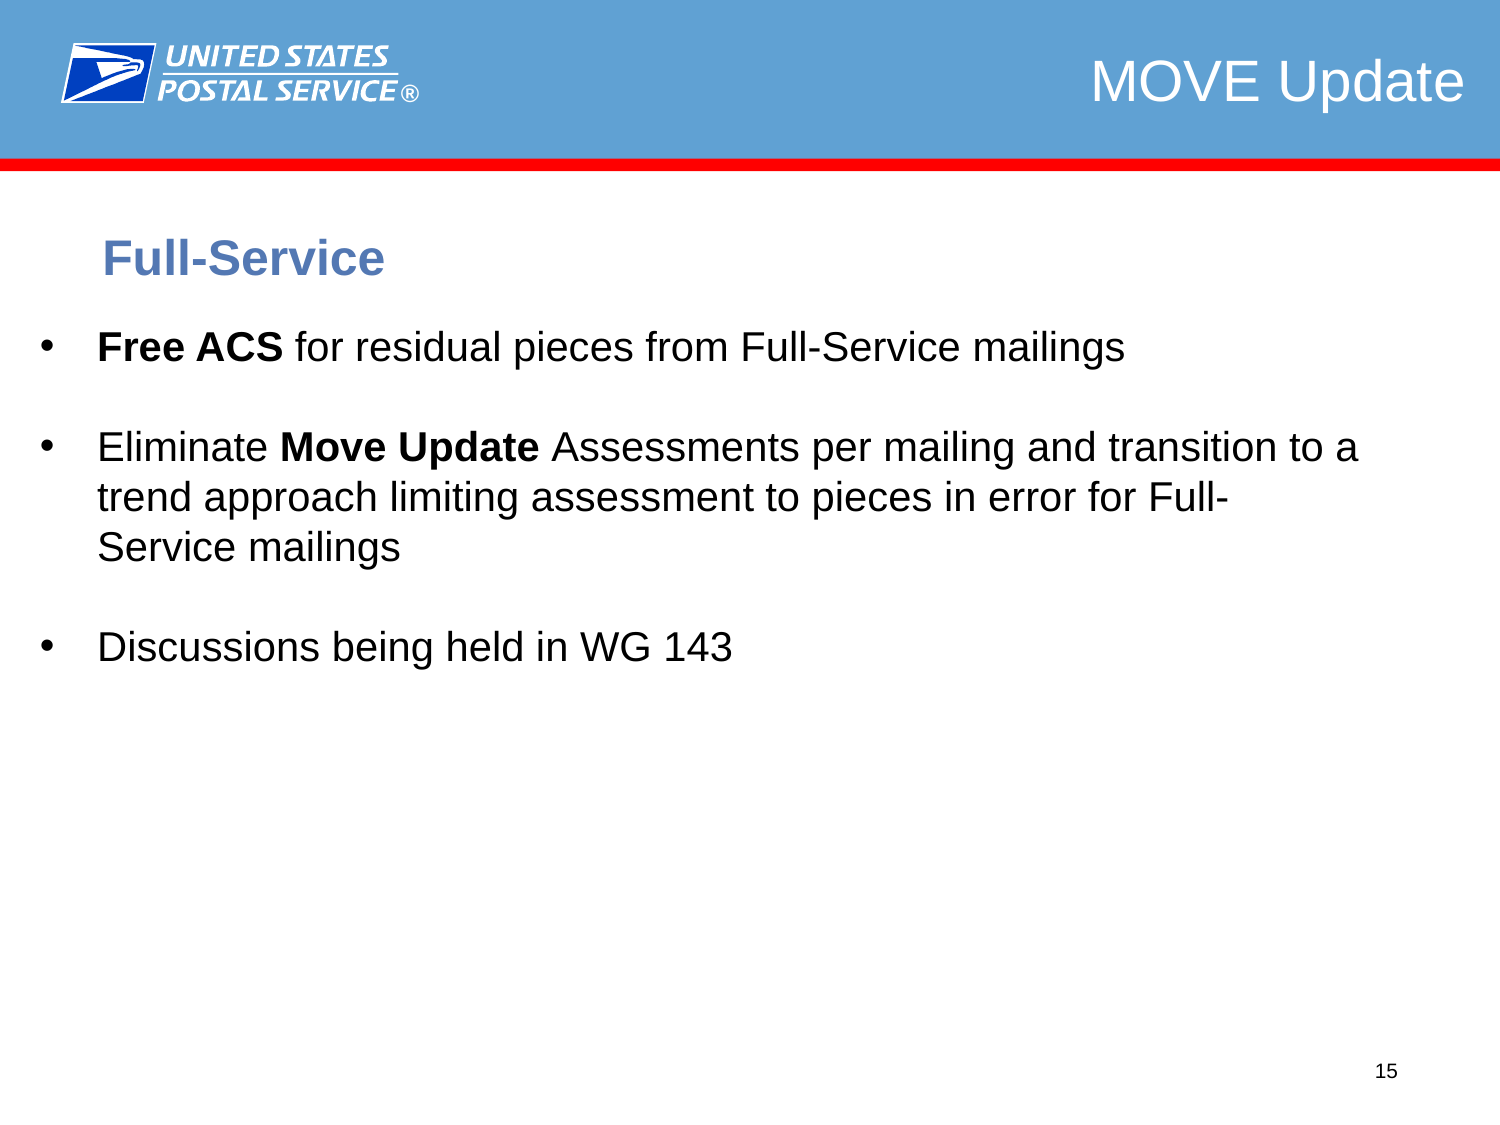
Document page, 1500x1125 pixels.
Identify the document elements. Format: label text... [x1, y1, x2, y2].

list Free ACS for residual pieces from Full-Service mailings Eliminate Move Update Assessments per mailing and transition to a trend approach limiting assessment to pieces in error for Full-Service mailings Discussions being held in WG 143 [24, 312, 1383, 1034]
text_box Full-Service [87, 187, 1263, 324]
title MOVE Update [437, 0, 1474, 157]
